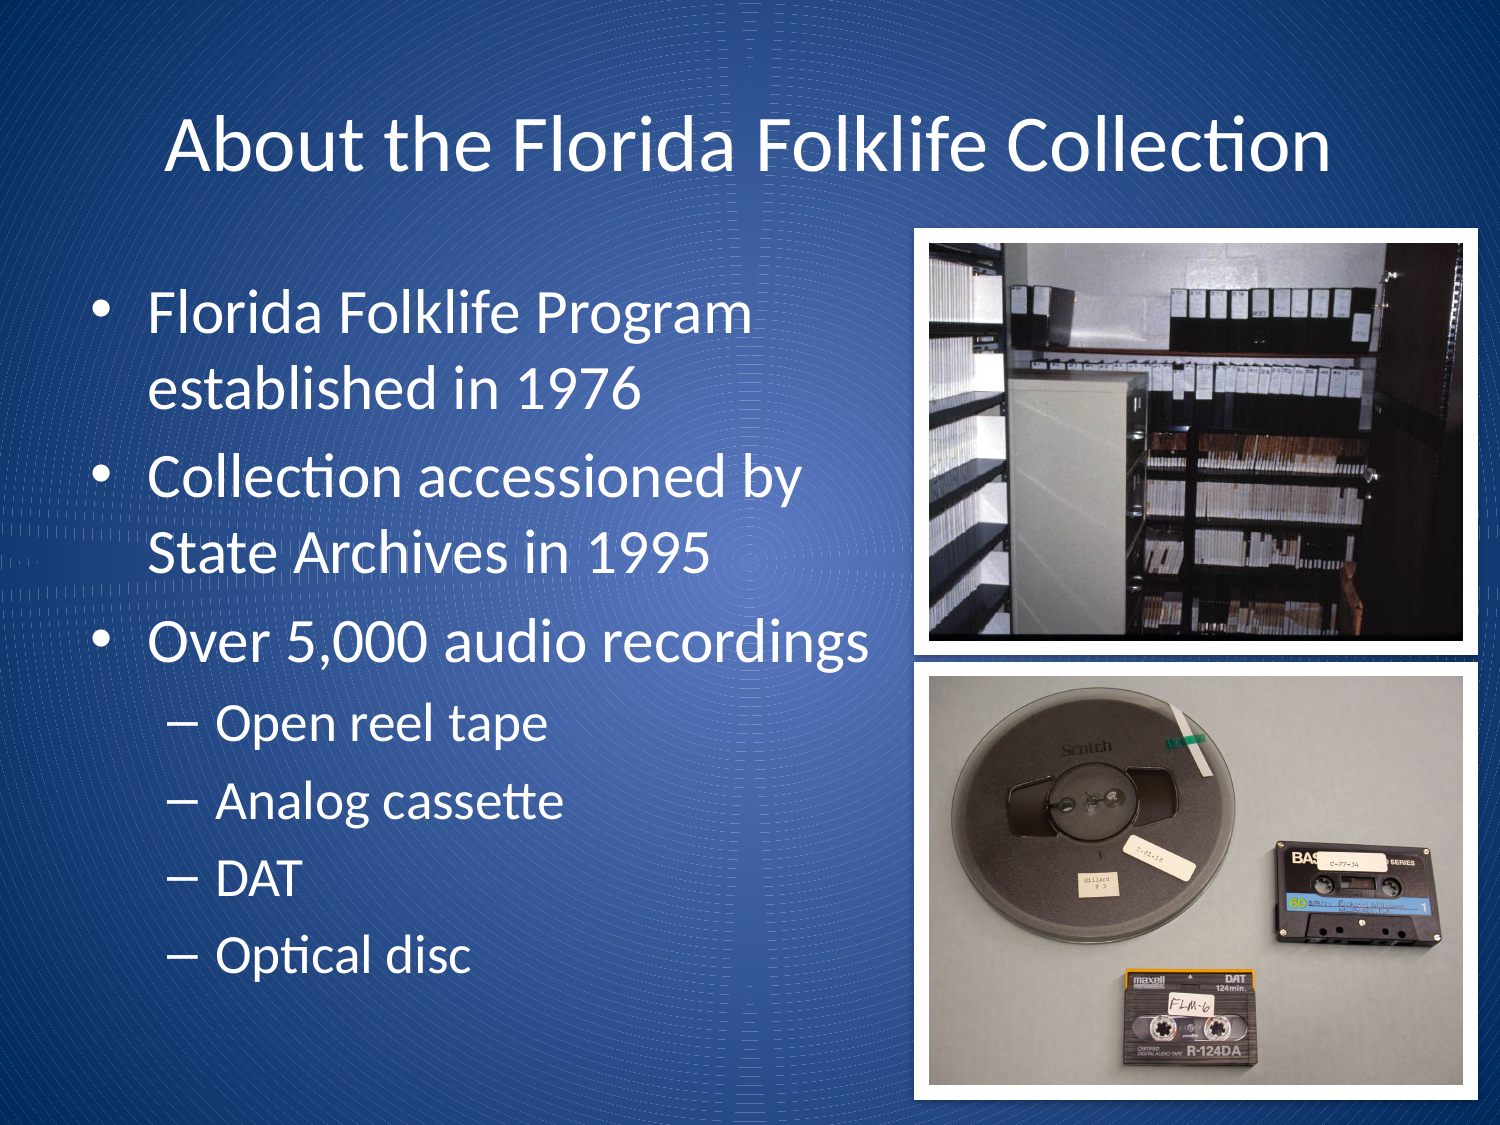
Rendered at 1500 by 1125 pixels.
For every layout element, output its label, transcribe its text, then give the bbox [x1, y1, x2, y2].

picture [928, 675, 1464, 1086]
picture [928, 242, 1464, 642]
title About the Florida Folklife Collection [75, 45, 1425, 233]
list Florida Folklife Program established in 1976 Collection accessioned by State Archives in 1995 Over 5,000 audio recordings Open reel tape Analog cassette DAT Optical disc [75, 262, 894, 1011]
